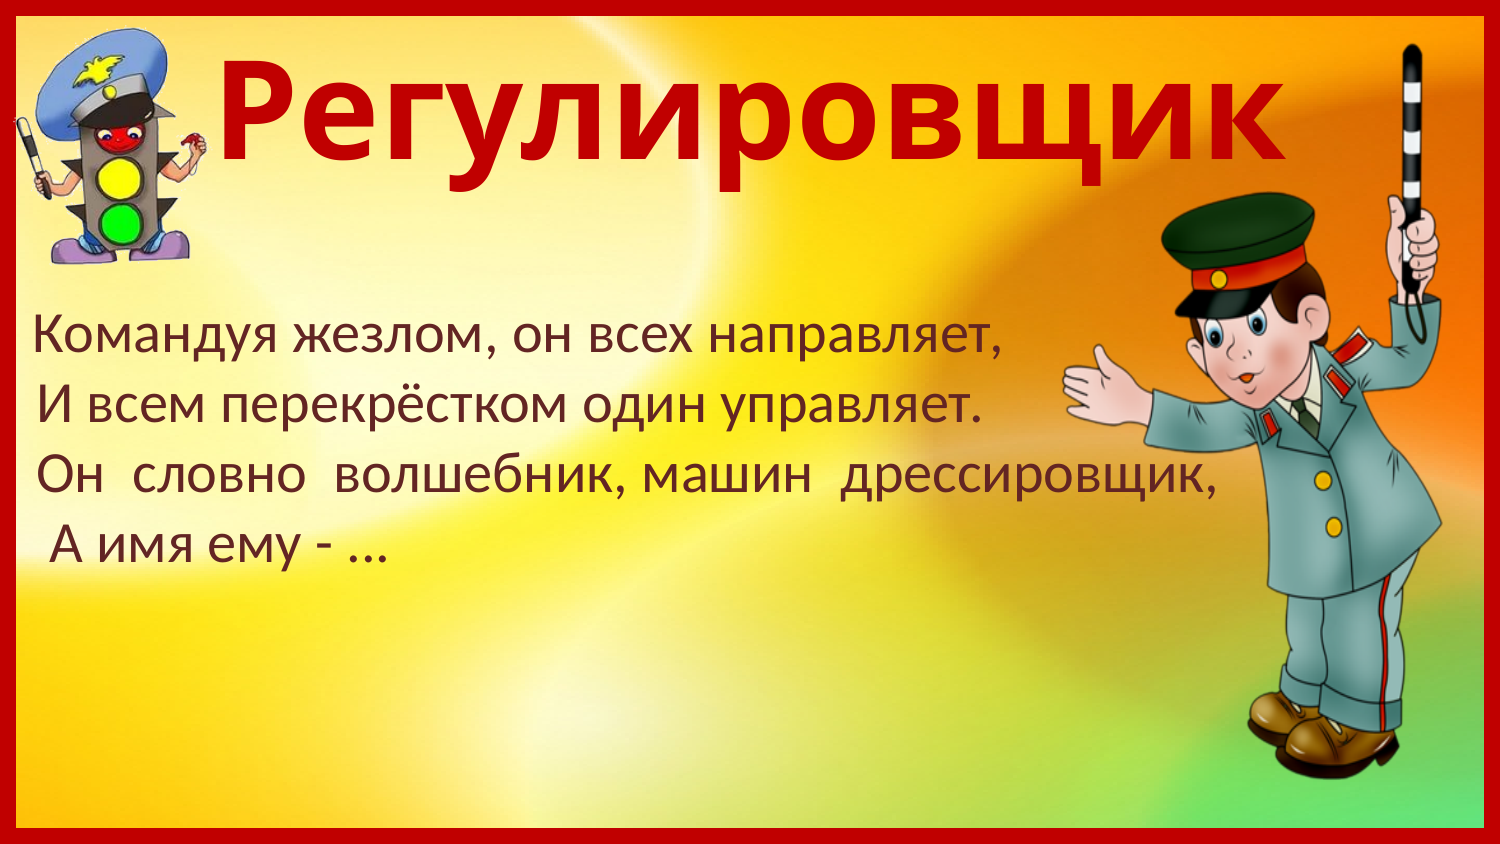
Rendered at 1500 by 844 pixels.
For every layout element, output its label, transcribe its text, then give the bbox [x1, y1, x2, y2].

list Командуя жезлом, он всех направляет, И всем перекрёстком один управляет. Он словно волшебник, машин дрессировщик, А имя ему - ... [0, 287, 1465, 844]
title Регулировщик [75, 33, 914, 175]
picture [0, 16, 1500, 828]
